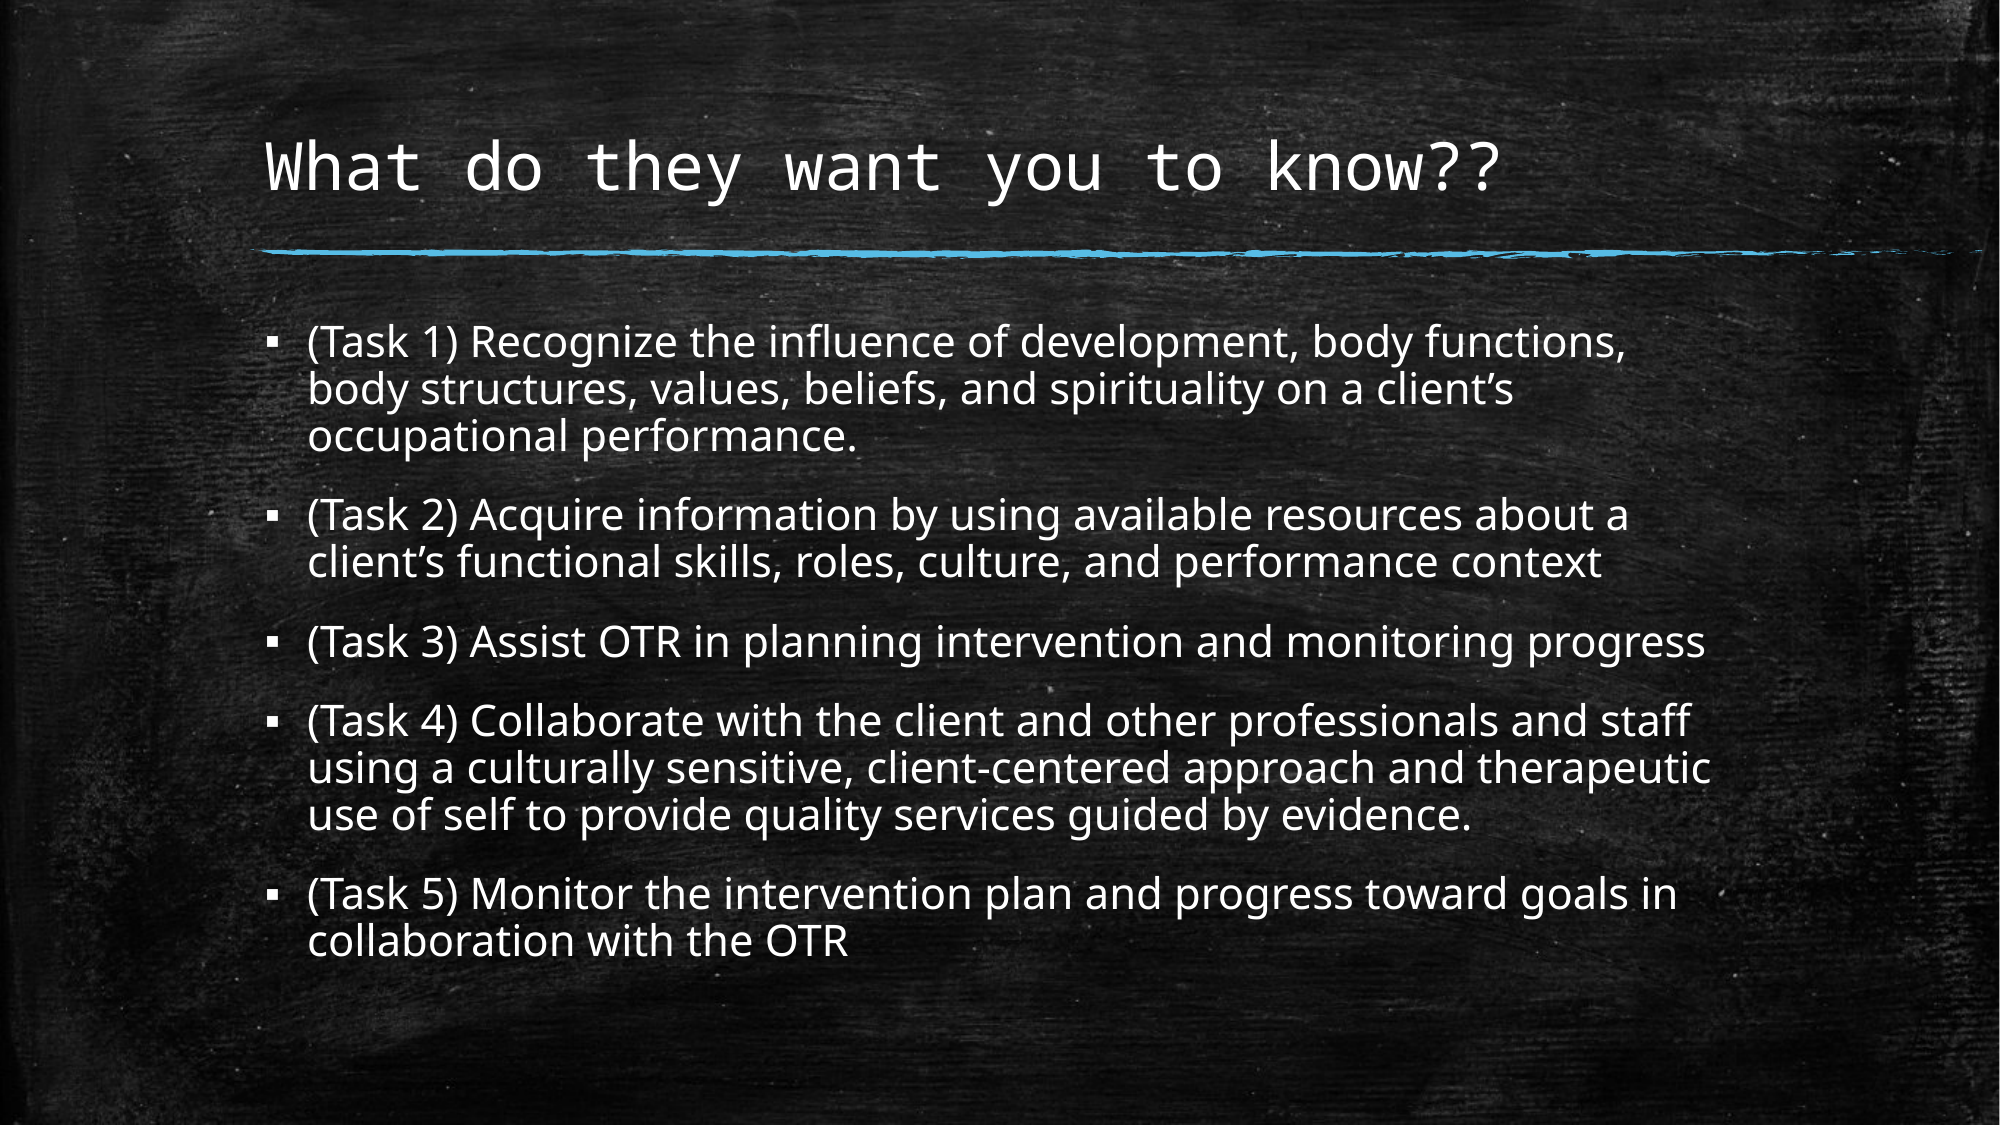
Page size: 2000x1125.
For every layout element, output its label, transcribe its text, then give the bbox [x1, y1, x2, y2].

list (Task 1) Recognize the influence of development, body functions, body structures, values, beliefs, and spirituality on a client’s occupational performance. (Task 2) Acquire information by using available resources about a client’s functional skills, roles, culture, and performance context (Task 3) Assist OTR in planning intervention and monitoring progress (Task 4) Collaborate with the client and other professionals and staff using a culturally sensitive, client-centered approach and therapeutic use of self to provide quality services guided by evidence. (Task 5) Monitor the intervention plan and progress toward goals in collaboration with the OTR [249, 312, 1750, 1013]
title What do they want you to know?? [249, 45, 1750, 213]
